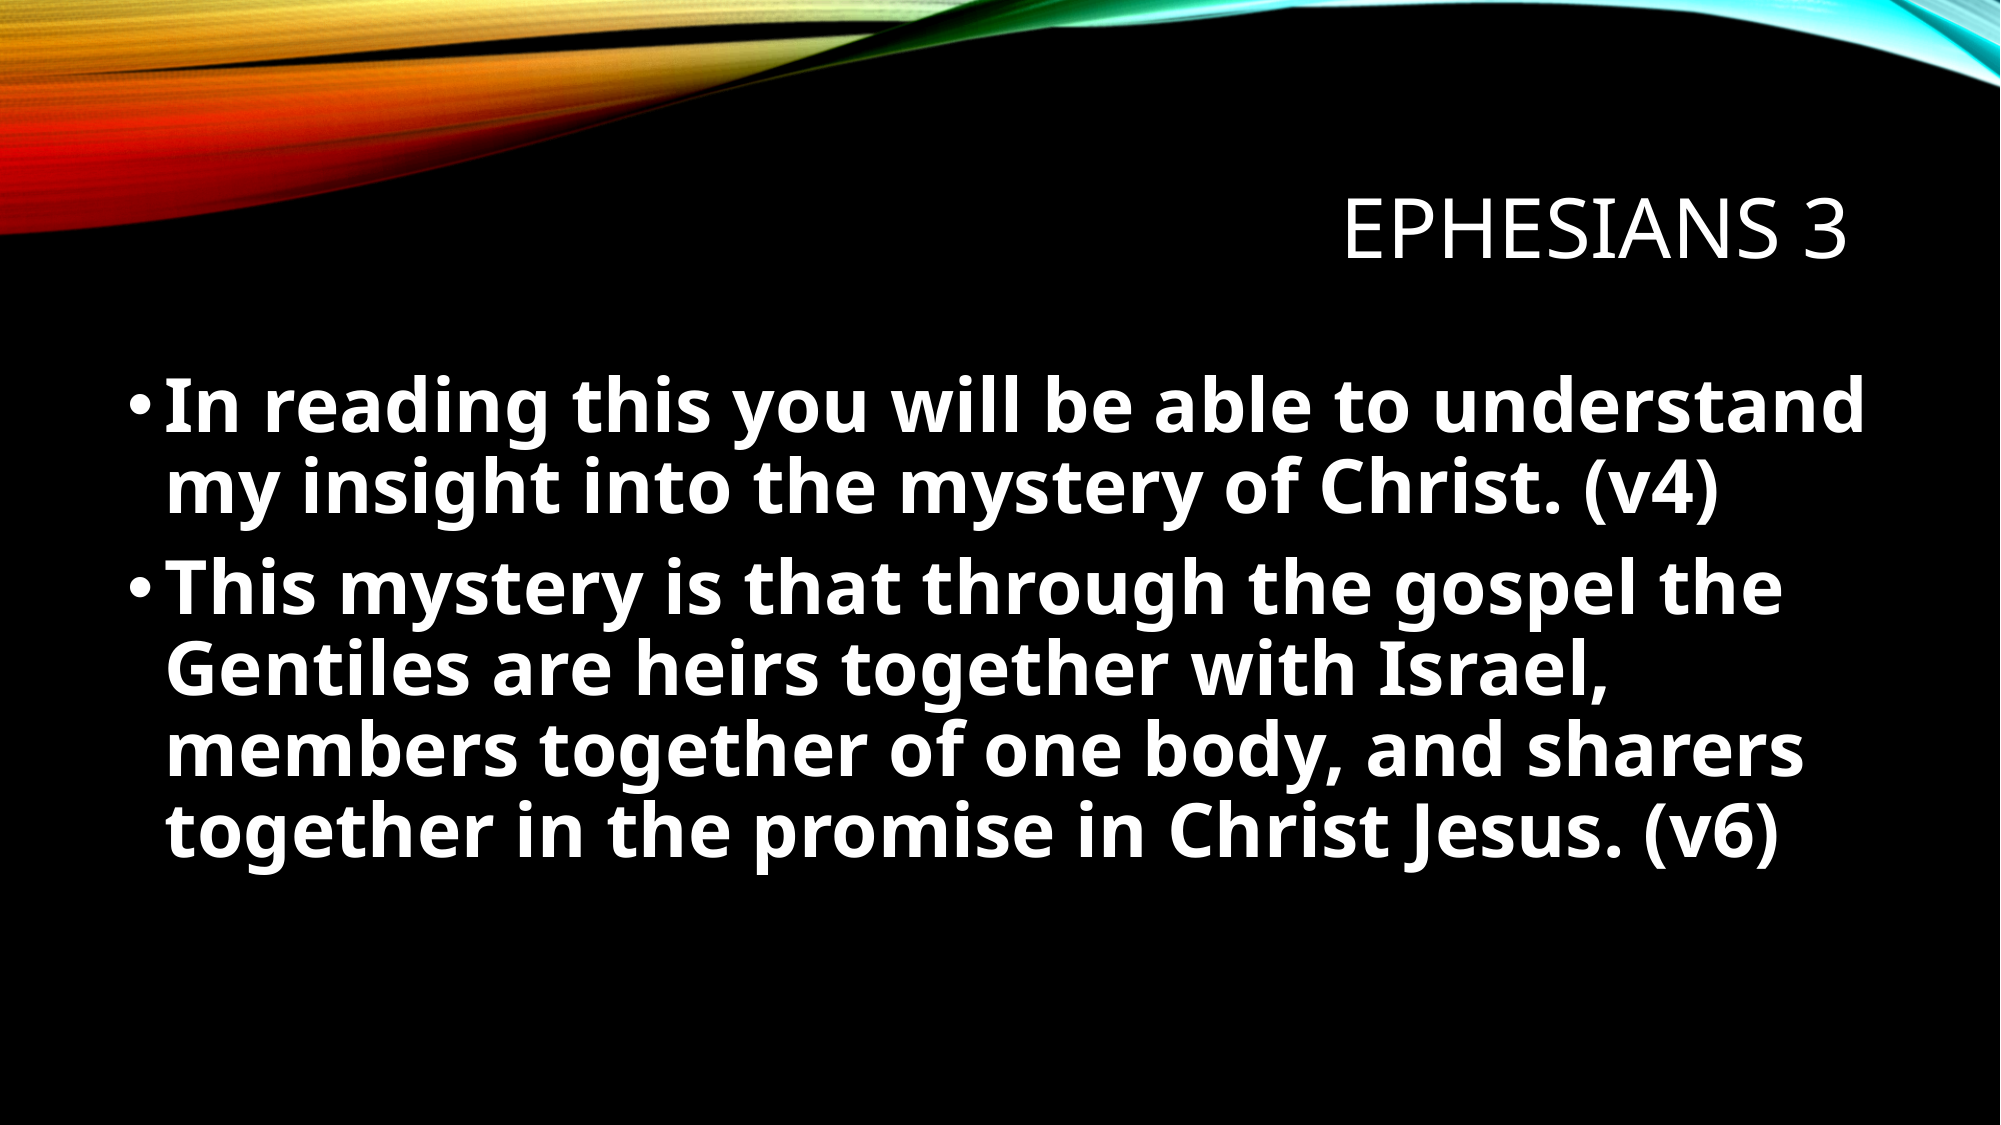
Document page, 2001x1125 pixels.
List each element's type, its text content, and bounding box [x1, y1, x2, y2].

picture [0, 0, 2000, 237]
text_box Ephesians 3 [474, 125, 1888, 338]
text_box In reading this you will be able to understand my insight into the mystery of Christ. (v4) This mystery is that through the gospel the Gentiles are heirs together with Israel, members together of one body, and sharers together in the promise in Christ Jesus. (v6) [112, 360, 1888, 1021]
